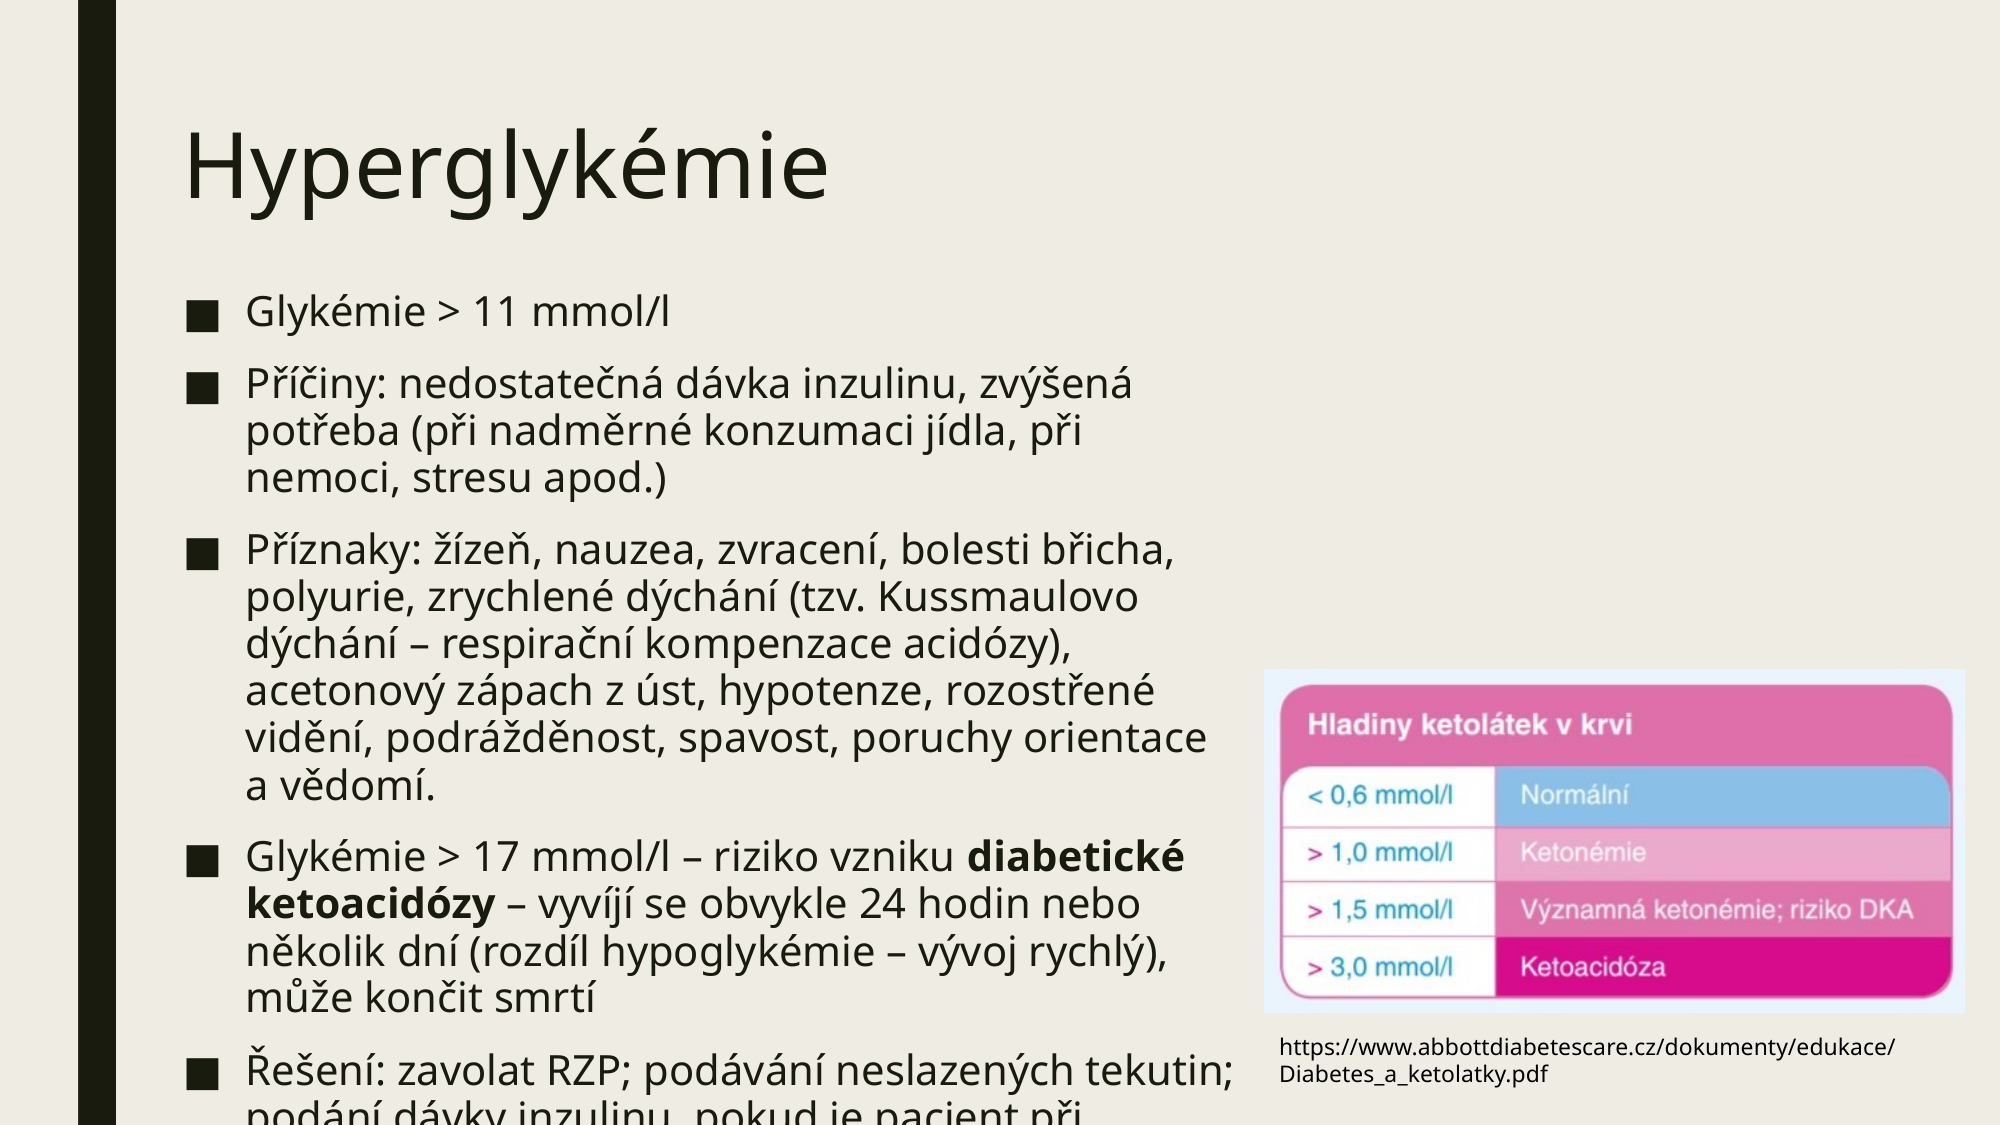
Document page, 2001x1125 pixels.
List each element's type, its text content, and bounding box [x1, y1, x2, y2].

text_box [76, 0, 119, 1125]
list Glykémie > 11 mmol/l Příčiny: nedostatečná dávka inzulinu, zvýšená potřeba (při nadměrné konzumaci jídla, při nemoci, stresu apod.) Příznaky: žízeň, nauzea, zvracení, bolesti břicha, polyurie, zrychlené dýchání (tzv. Kussmaulovo dýchání – respirační kompenzace acidózy), acetonový zápach z úst, hypotenze, rozostřené vidění, podrážděnost, spavost, poruchy orientace a vědomí. Glykémie > 17 mmol/l – riziko vzniku diabetické ketoacidózy – vyvíjí se obvykle 24 hodin nebo několik dní (rozdíl hypoglykémie – vývoj rychlý), může končit smrtí Řešení: zavolat RZP; podávání neslazených tekutin; podání dávky inzulinu, pokud je pacient při vědomí a orientovaný [167, 281, 1253, 963]
title Hyperglykémie [167, 112, 1890, 357]
text_box https://www.abbottdiabetescare.cz/dokumenty/edukace/Diabetes_a_ketolatky.pdf [1264, 1024, 1945, 1095]
picture [1264, 669, 1965, 1013]
